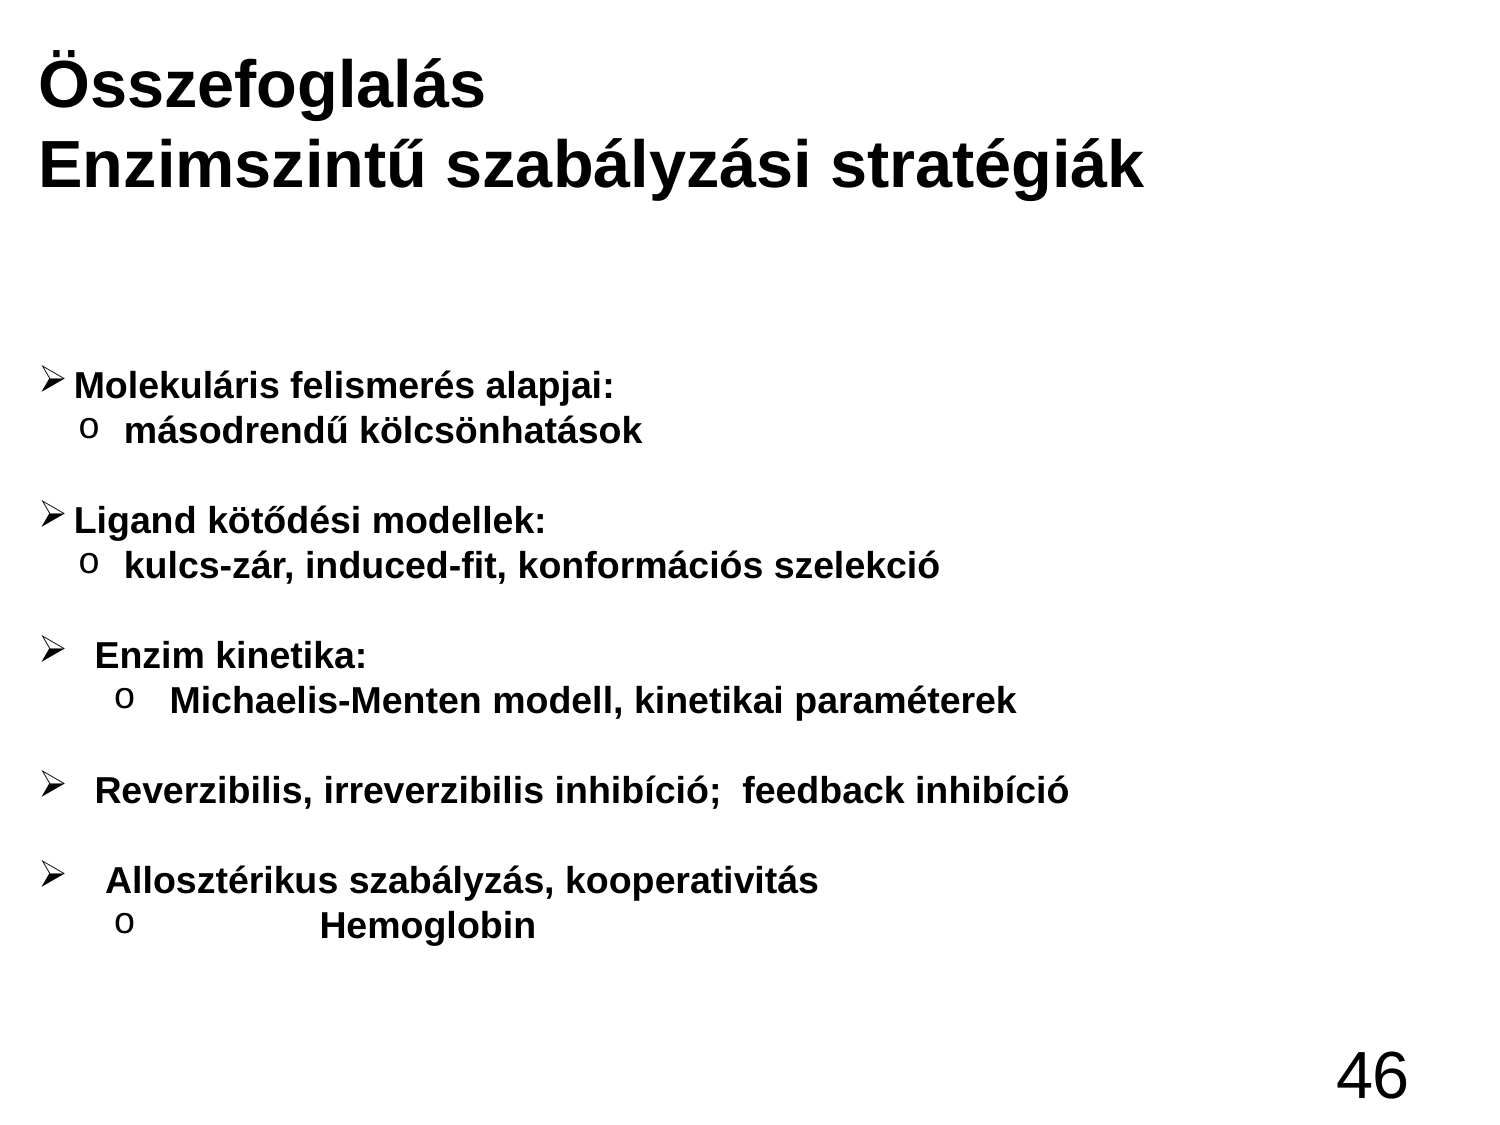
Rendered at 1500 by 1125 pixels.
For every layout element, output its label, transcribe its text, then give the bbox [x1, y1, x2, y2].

text_box Összefoglalás Enzimszintű szabályzási stratégiák Molekuláris felismerés alapjai: másodrendű kölcsönhatások Ligand kötődési modellek: kulcs-zár, induced-fit, konformációs szelekció Enzim kinetika: Michaelis-Menten modell, kinetikai paraméterek Reverzibilis, irreverzibilis inhibíció; feedback inhibíció Allosztérikus szabályzás, kooperativitás Hemoglobin [23, 33, 1459, 954]
slide_number 46 [1074, 1024, 1426, 1103]
